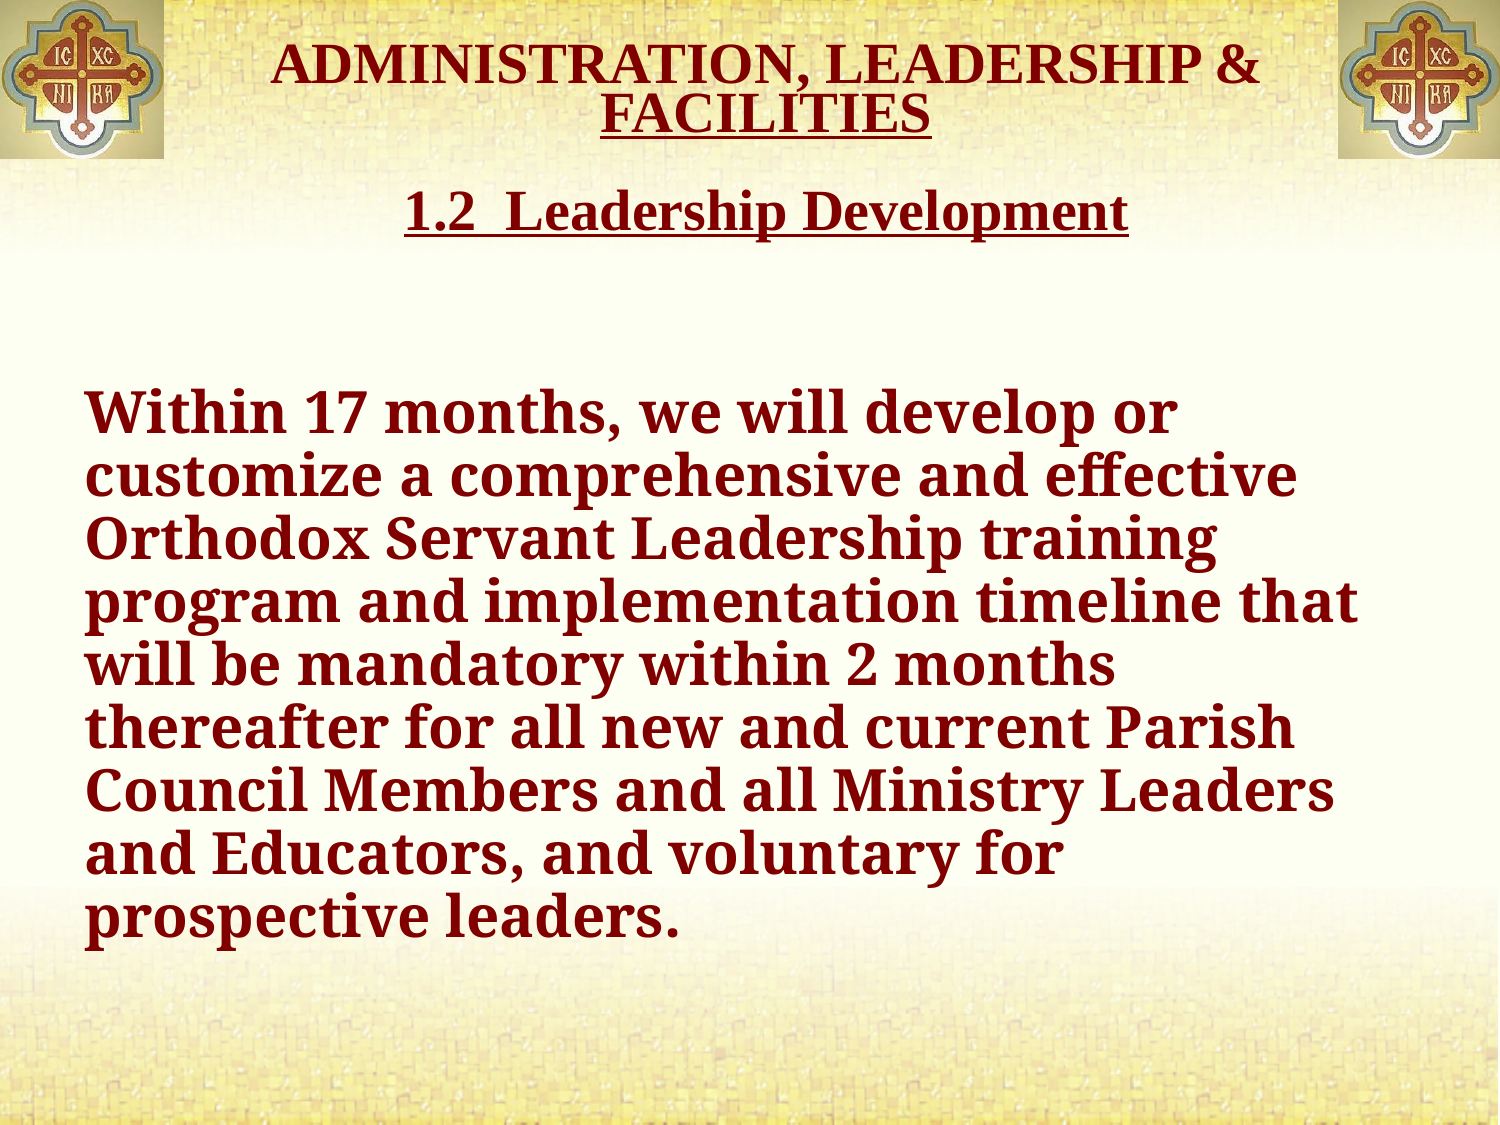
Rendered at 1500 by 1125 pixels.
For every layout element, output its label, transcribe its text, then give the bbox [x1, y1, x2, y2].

text_box ADMINISTRATION, LEADERSHIP & FACILITIES 1.2 Leadership Development [127, 48, 1406, 236]
list Within 17 months, we will develop or customize a comprehensive and effective Orthodox Servant Leadership training program and implementation timeline that will be mandatory within 2 months thereafter for all new and current Parish Council Members and all Ministry Leaders and Educators, and voluntary for prospective leaders. [69, 376, 1388, 1034]
picture [0, 887, 1498, 1125]
picture [0, 0, 1500, 252]
